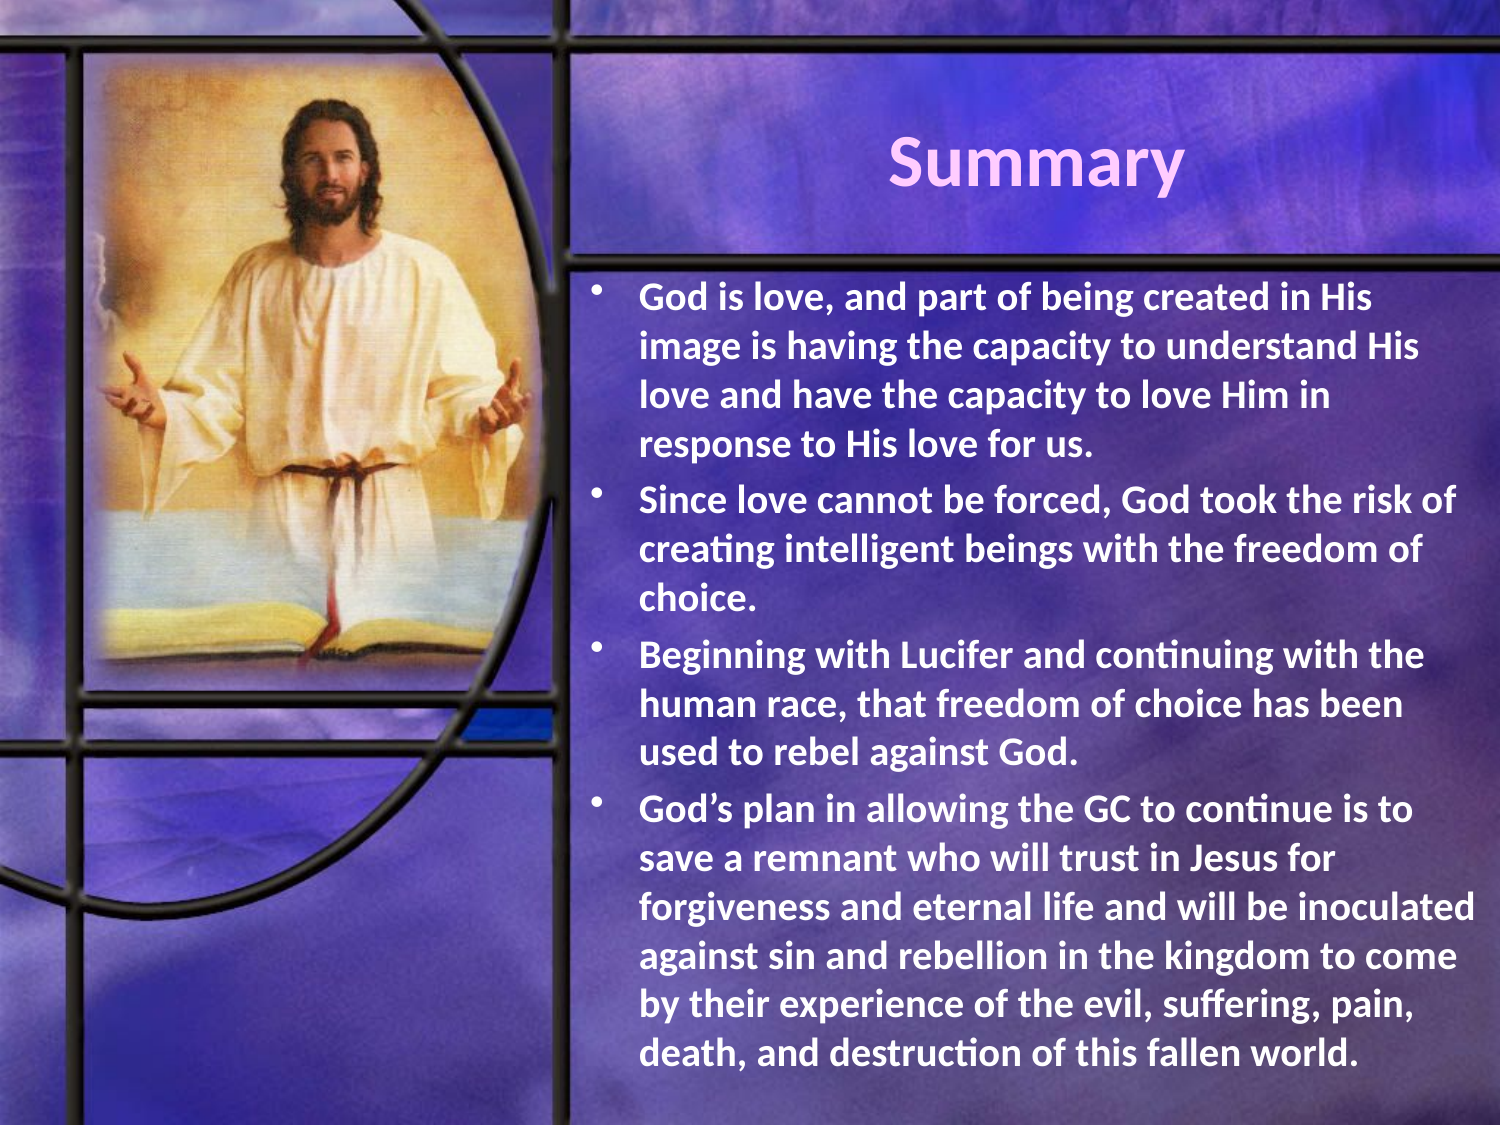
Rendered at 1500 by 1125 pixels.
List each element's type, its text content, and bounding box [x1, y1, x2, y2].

picture [0, 0, 1500, 1125]
list God is love, and part of being created in His image is having the capacity to understand His love and have the capacity to love Him in response to His love for us. Since love cannot be forced, God took the risk of creating intelligent beings with the freedom of choice. Beginning with Lucifer and continuing with the human race, that freedom of choice has been used to rebel against God. God’s plan in allowing the GC to continue is to save a remnant who will trust in Jesus for forgiveness and eternal life and will be inoculated against sin and rebellion in the kingdom to come by their experience of the evil, suffering, pain, death, and destruction of this fallen world. [575, 262, 1500, 1125]
title Summary [624, 75, 1450, 238]
